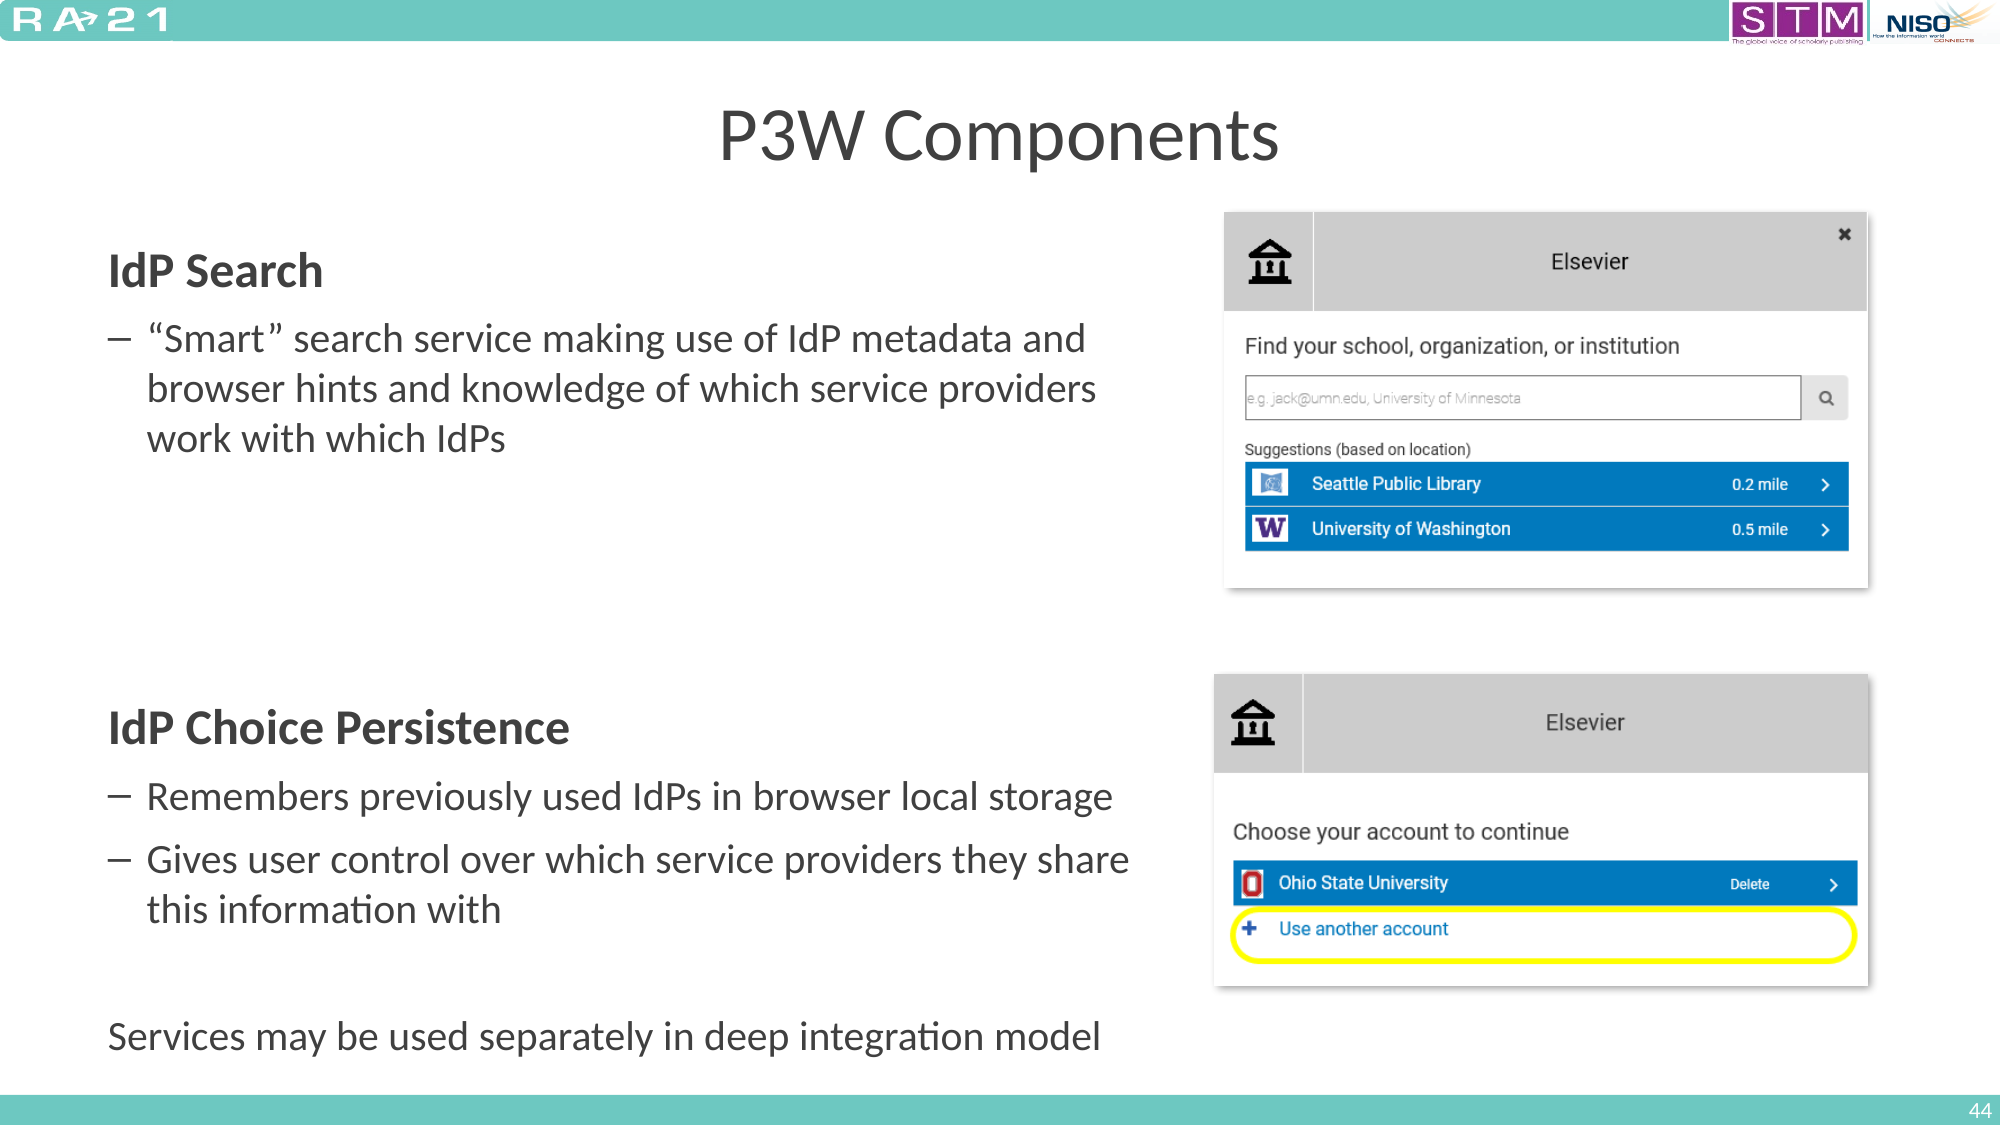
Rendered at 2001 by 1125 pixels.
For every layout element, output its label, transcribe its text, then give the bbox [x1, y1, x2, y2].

picture [1214, 674, 1868, 987]
picture [1729, 0, 1867, 46]
text_box IdP Search “Smart” search service making use of IdP metadata and browser hints and knowledge of which service providers work with which IdPs IdP Choice Persistence Remembers previously used IdPs in browser local storage Gives user control over which service providers they share this information with Services may be used separately in deep integration model [100, 230, 1163, 1125]
picture [1224, 212, 1868, 588]
picture [1870, 0, 2000, 44]
picture [0, 0, 172, 41]
title P3W Components [99, 75, 1901, 265]
slide_number 44 [1956, 1087, 2000, 1125]
